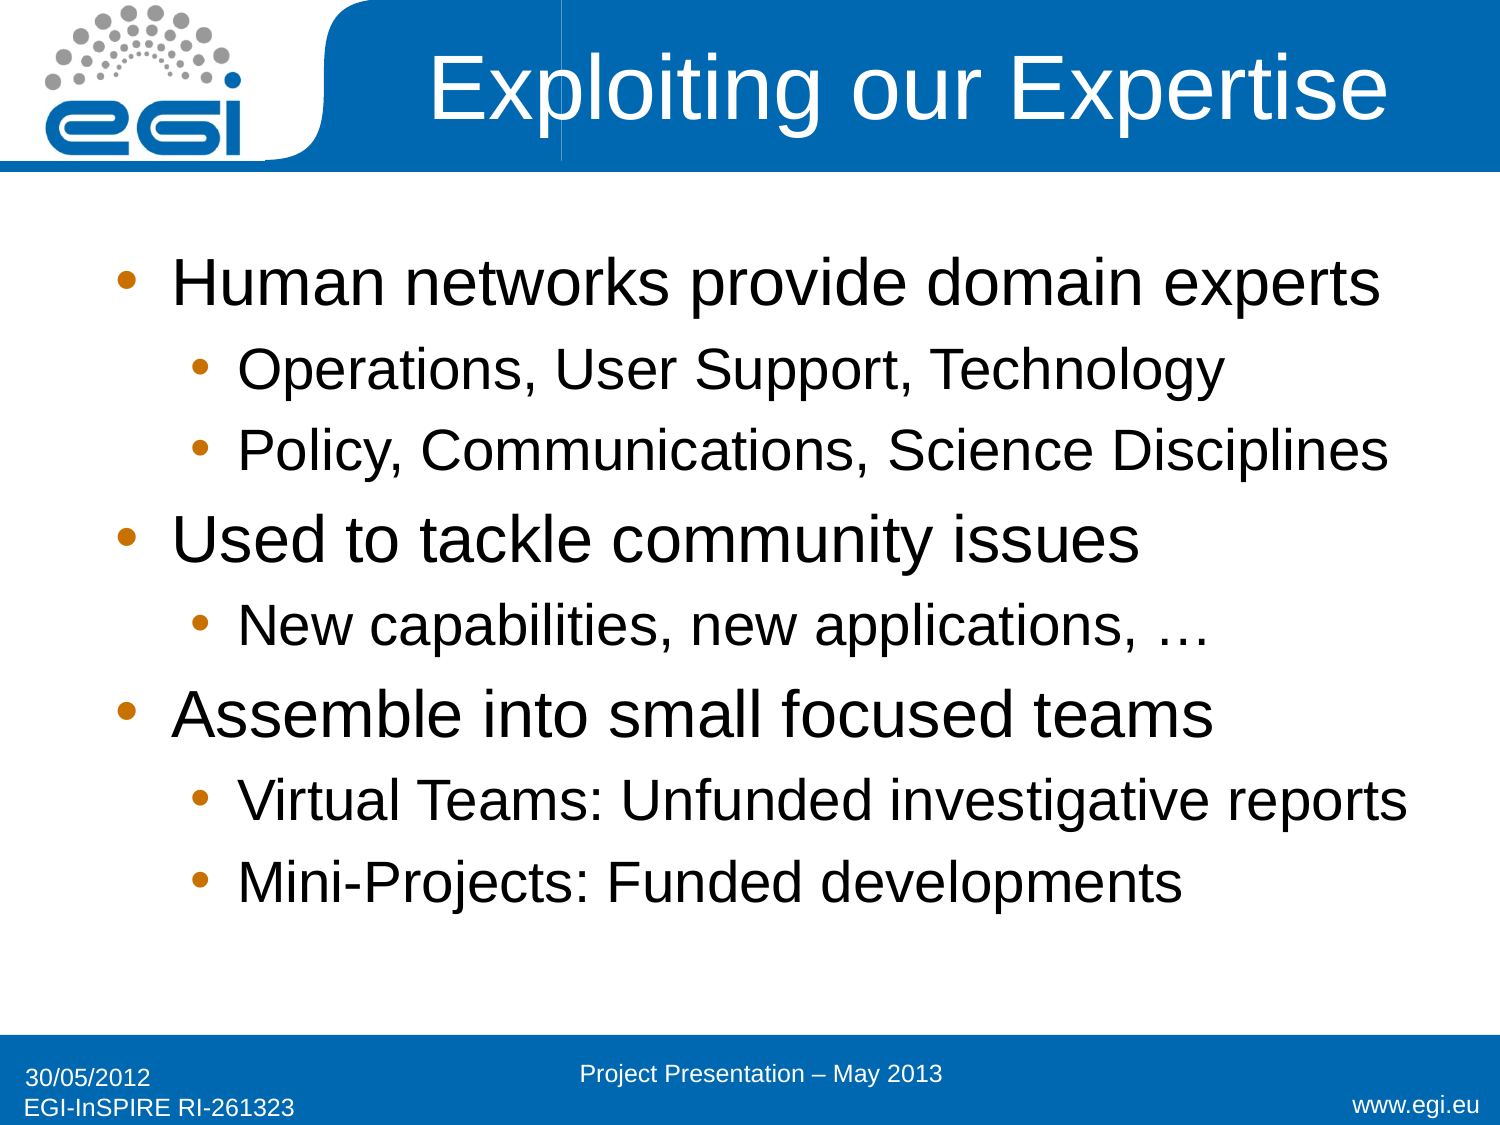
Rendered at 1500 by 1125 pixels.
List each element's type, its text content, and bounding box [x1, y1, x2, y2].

list Human networks provide domain experts Operations, User Support, Technology Policy, Communications, Science Disciplines Used to tackle community issues New capabilities, new applications, … Assemble into small focused teams Virtual Teams: Unfunded investigative reports Mini-Projects: Funded developments [100, 231, 1471, 975]
picture [0, 0, 265, 161]
title Exploiting our Expertise [348, 19, 1471, 161]
footer Project Presentation – May 2013 [395, 1042, 1128, 1103]
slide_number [10, 1046, 361, 1106]
